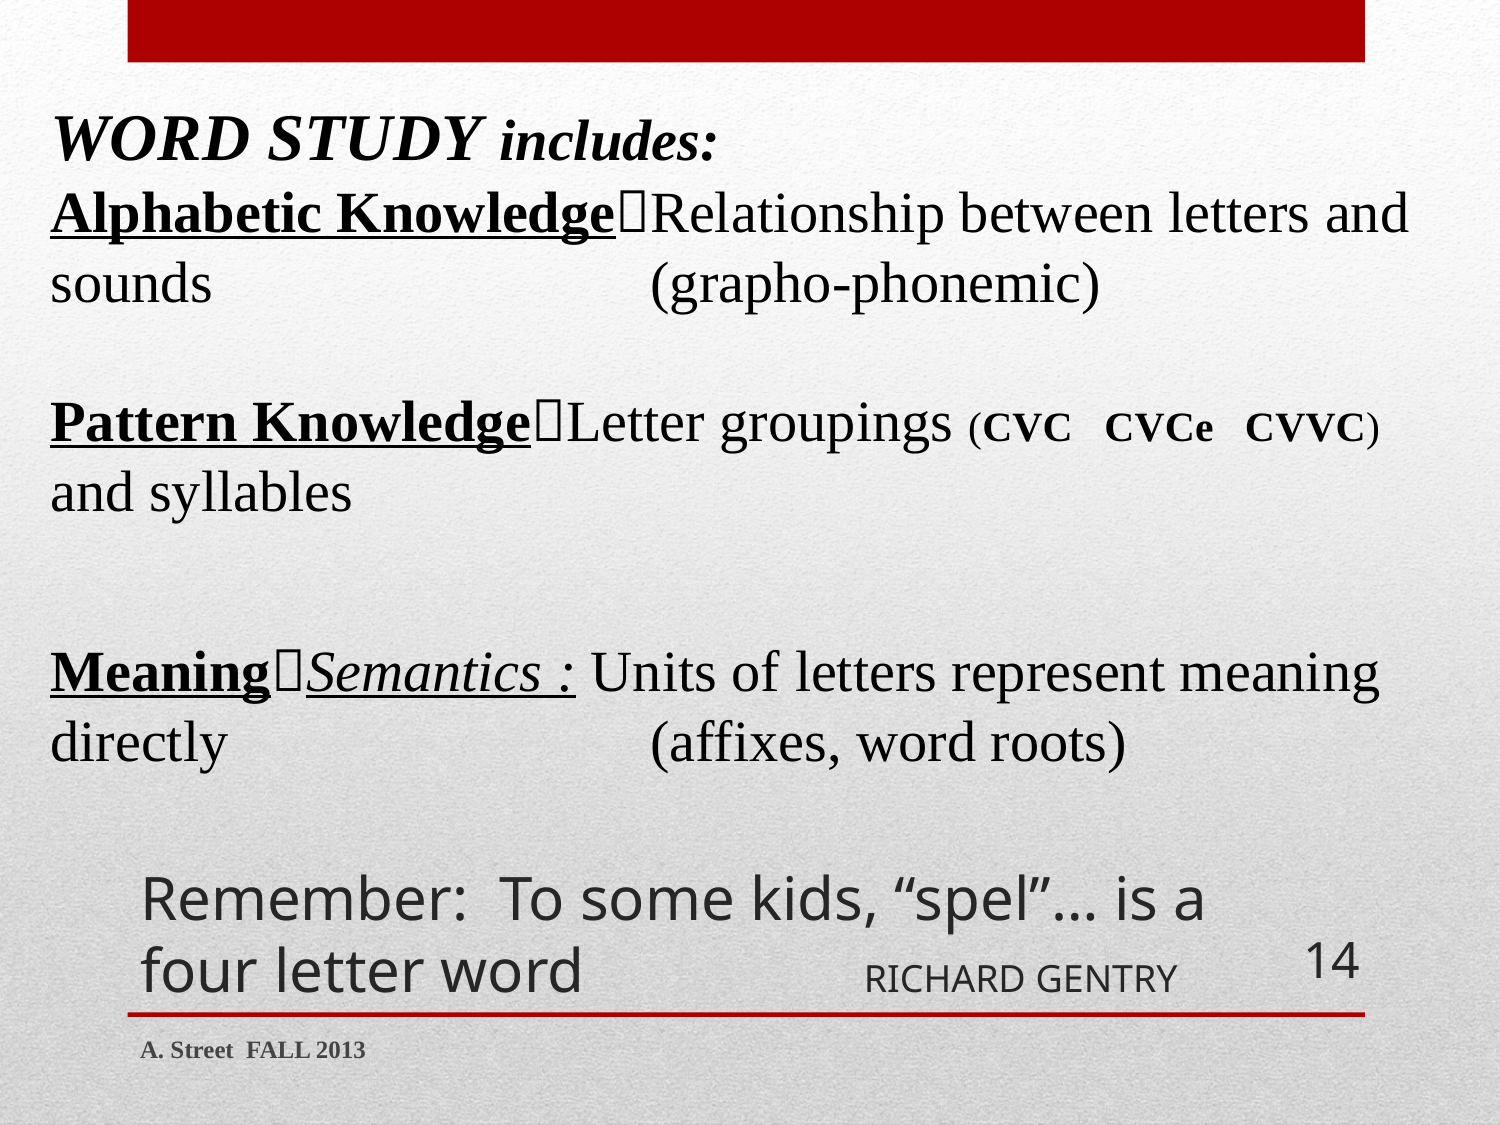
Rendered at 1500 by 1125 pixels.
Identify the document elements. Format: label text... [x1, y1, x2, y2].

text_box WORD STUDY includes: Alphabetic KnowledgeRelationship between letters and sounds (grapho-phonemic) Pattern KnowledgeLetter groupings (CVC CVCe CVVC) and syllables MeaningSemantics : Units of letters represent meaning directly (affixes, word roots) [35, 86, 1480, 781]
title Remember: To some kids, “spel”… is a four letter word RICHARD GENTRY [125, 812, 1238, 1013]
slide_number 14 [1250, 933, 1375, 993]
footer A. Street FALL 2013 [125, 1018, 925, 1079]
